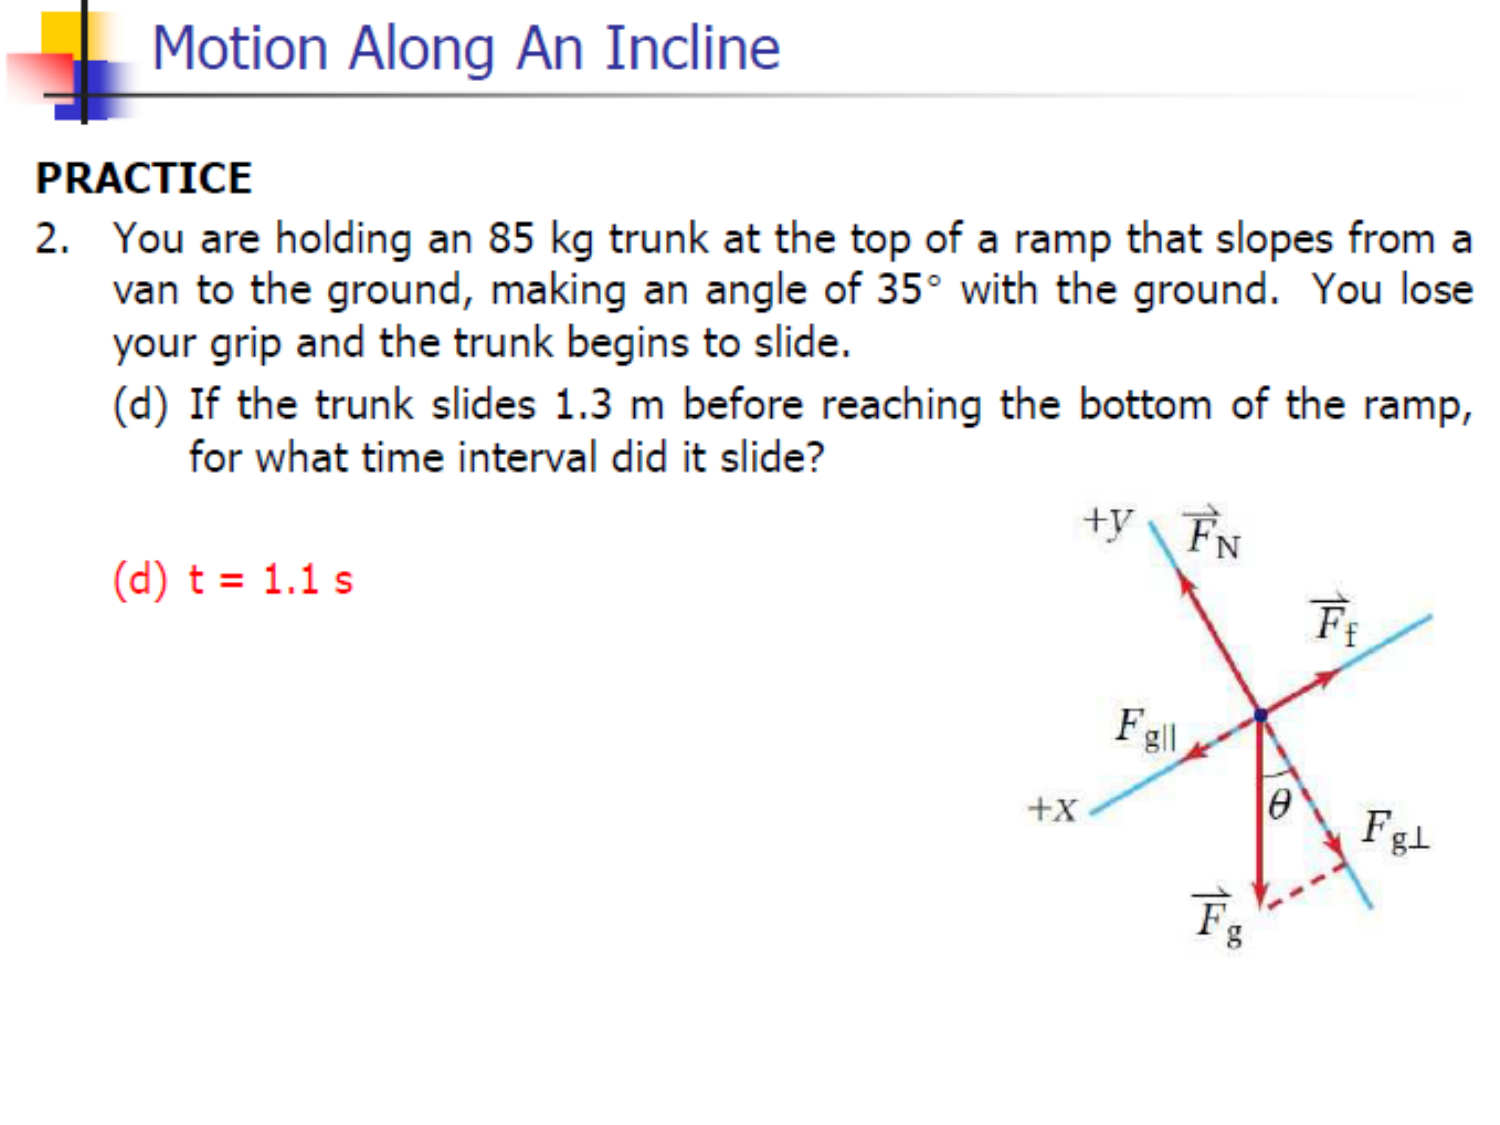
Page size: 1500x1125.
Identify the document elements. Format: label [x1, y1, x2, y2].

picture [0, 0, 1500, 986]
